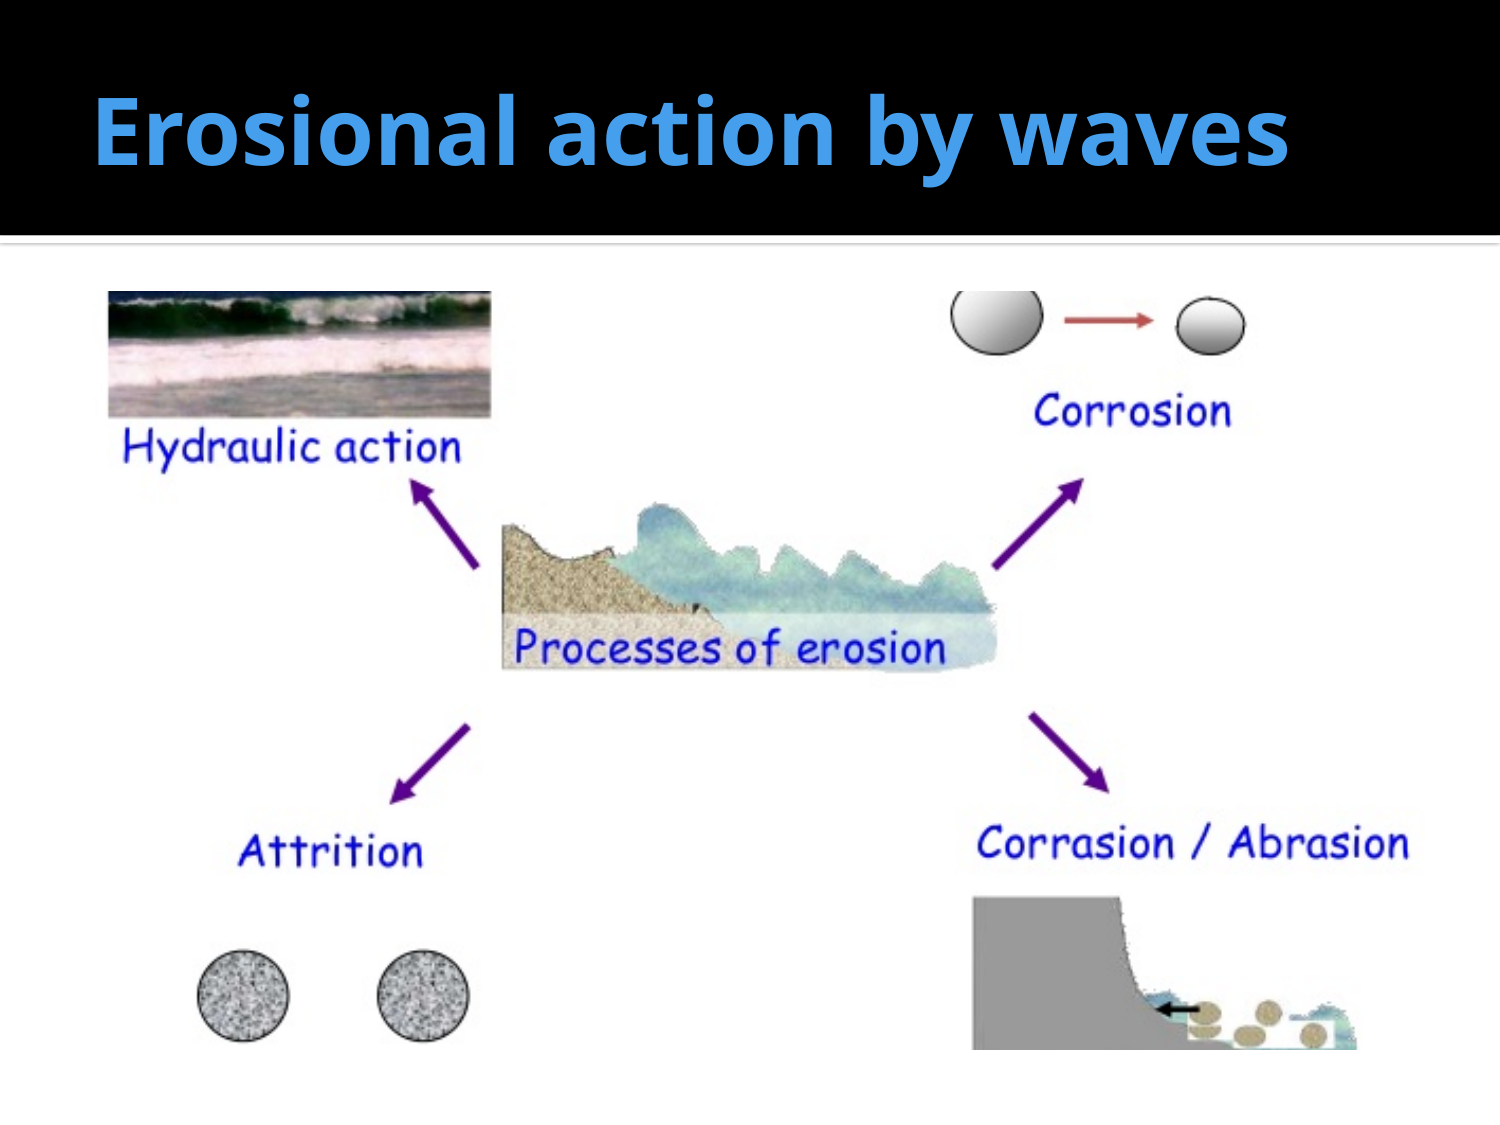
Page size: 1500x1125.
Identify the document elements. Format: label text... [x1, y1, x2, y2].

title Erosional action by waves [75, 25, 1425, 231]
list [74, 291, 1425, 1050]
